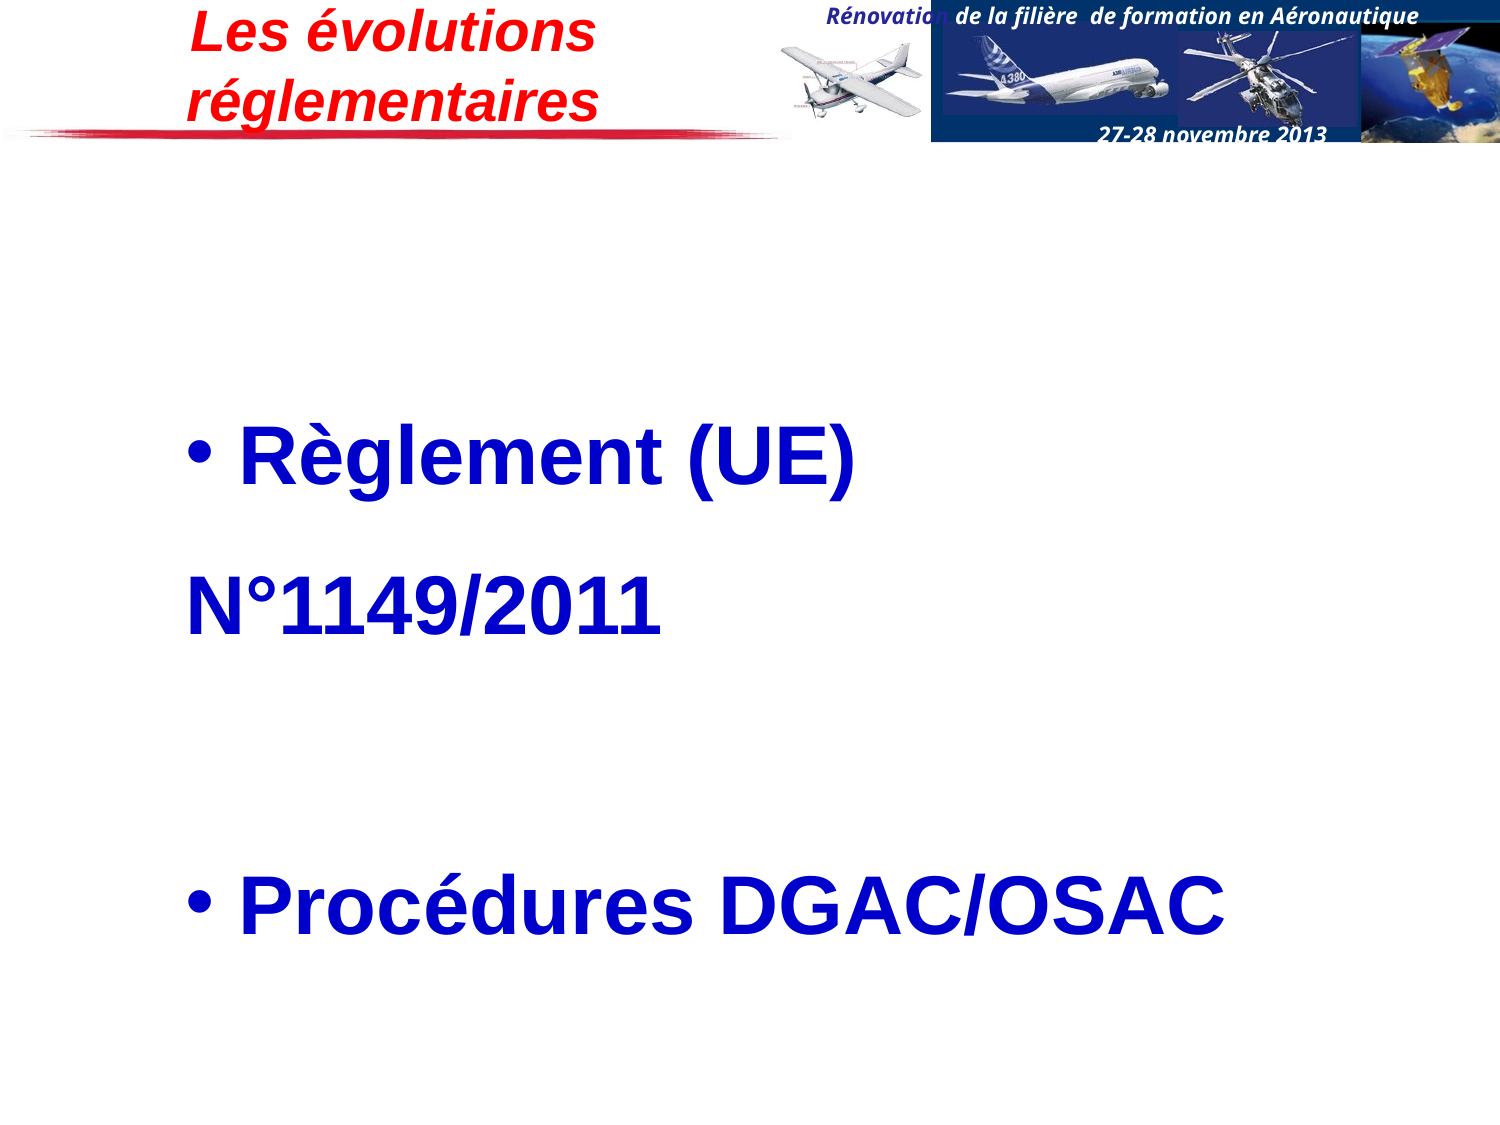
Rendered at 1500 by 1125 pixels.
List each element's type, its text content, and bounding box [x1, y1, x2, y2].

picture [1361, 20, 1500, 143]
picture [943, 21, 1358, 127]
text_box Les évolutions réglementaires [171, 0, 617, 141]
subtitle Règlement (UE) N°1149/2011 Procédures DGAC/OSAC [170, 343, 1324, 632]
picture [2, 126, 171, 141]
picture [617, 29, 928, 141]
